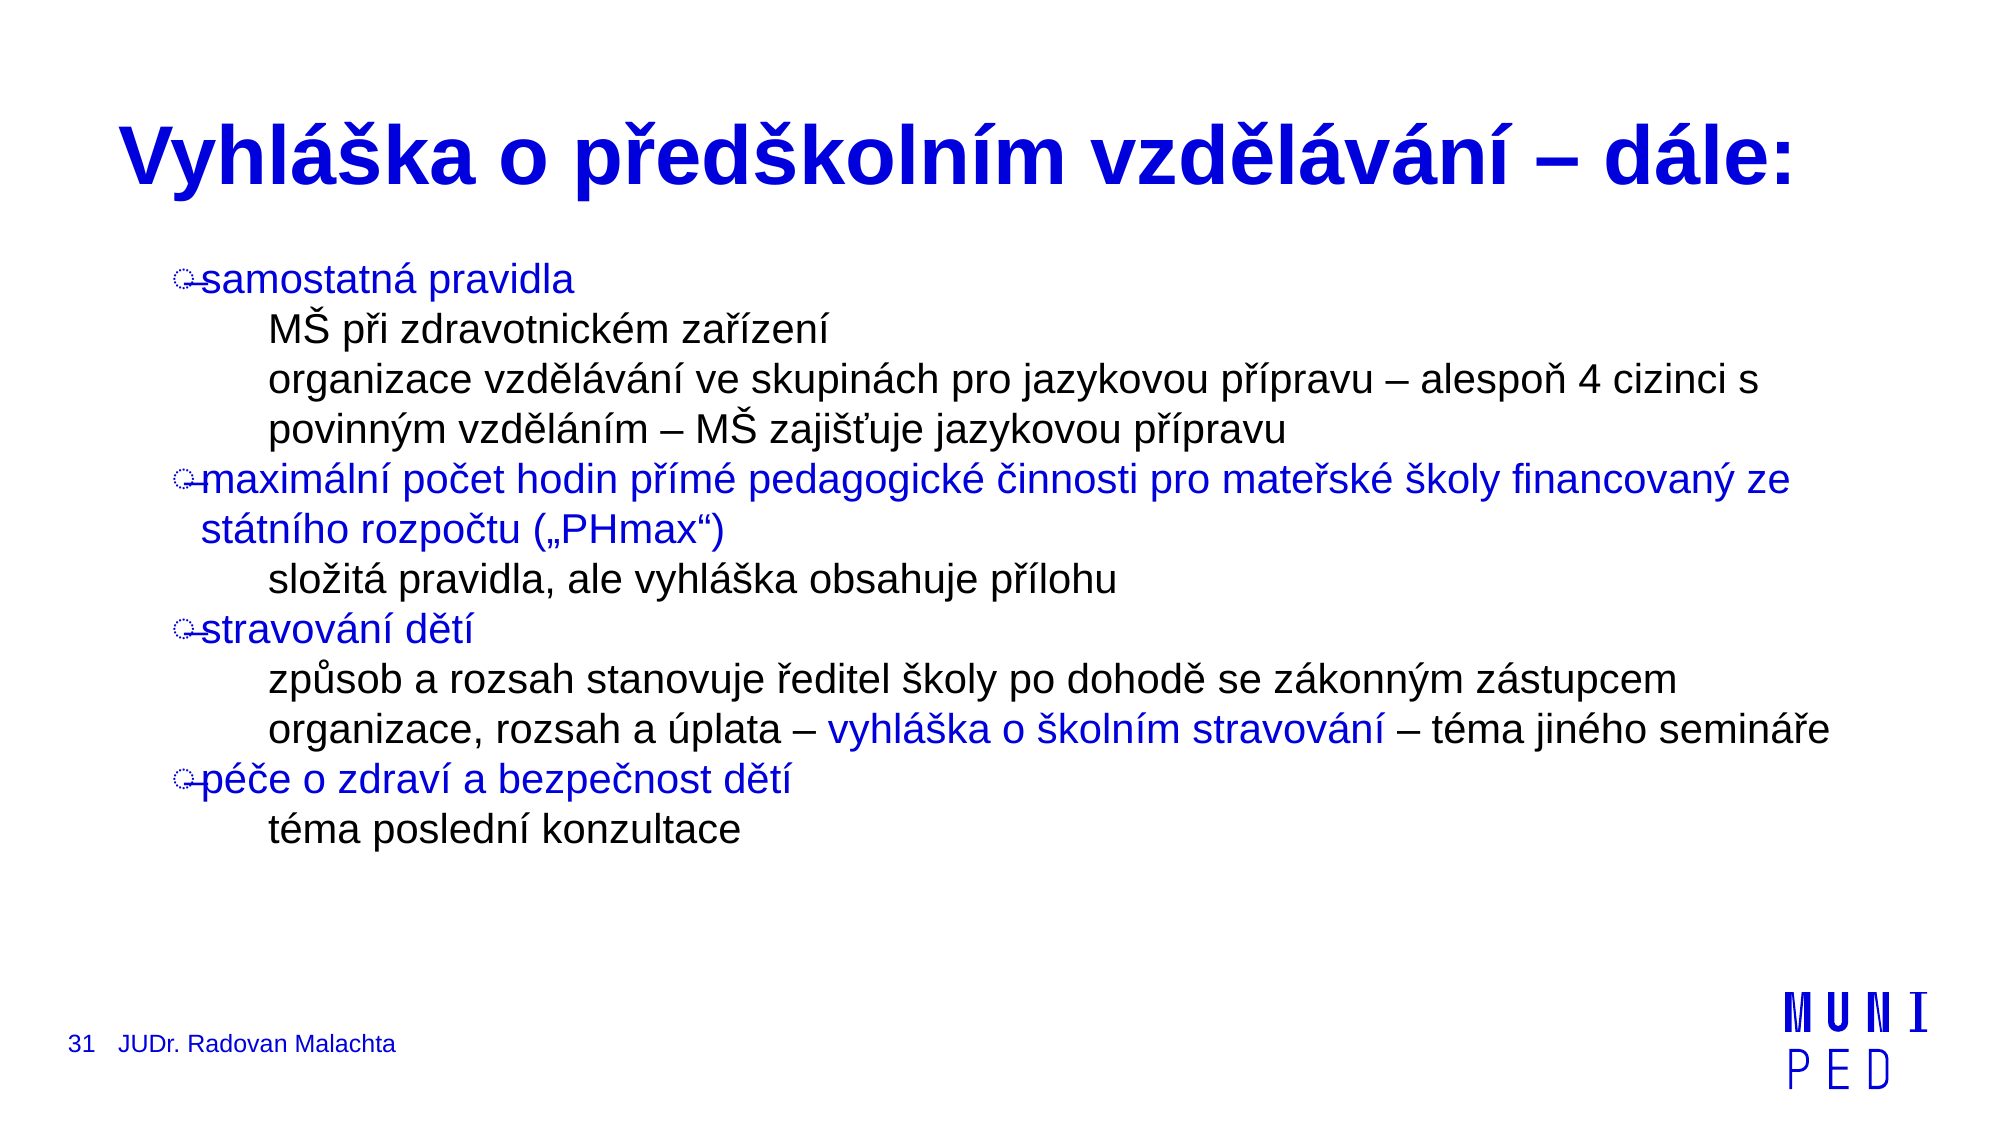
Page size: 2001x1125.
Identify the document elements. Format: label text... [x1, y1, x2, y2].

footer JUDr. Radovan Malachta [118, 1021, 1418, 1063]
slide_number 31 [67, 1021, 110, 1063]
title Vyhláška o předškolním vzdělávání – dále: [118, 118, 1883, 193]
list samostatná pravidla MŠ při zdravotnickém zařízení organizace vzdělávání ve skupinách pro jazykovou přípravu – alespoň 4 cizinci s povinným vzděláním – MŠ zajišťuje jazykovou přípravu maximální počet hodin přímé pedagogické činnosti pro mateřské školy financovaný ze státního rozpočtu („PHmax“) složitá pravidla, ale vyhláška obsahuje přílohu stravování dětí způsob a rozsah stanovuje ředitel školy po dohodě se zákonným zástupcem organizace, rozsah a úplata – vyhláška o školním stravování – téma jiného semináře péče o zdraví a bezpečnost dětí téma poslední konzultace [118, 251, 1883, 893]
